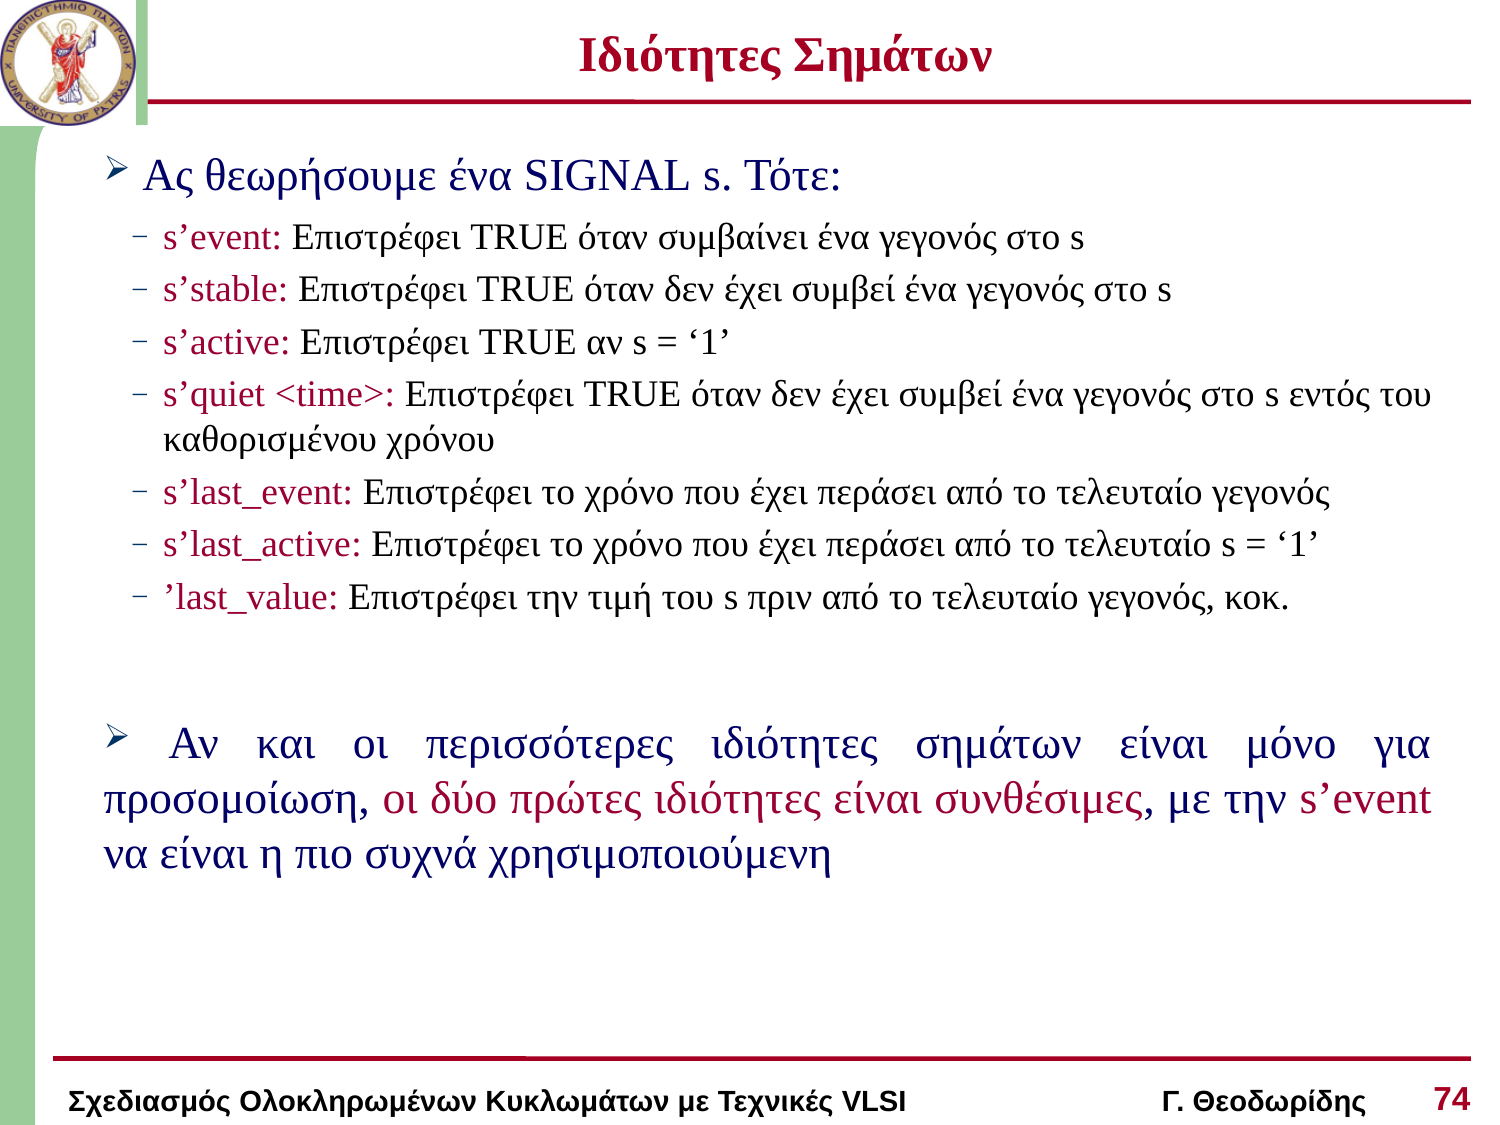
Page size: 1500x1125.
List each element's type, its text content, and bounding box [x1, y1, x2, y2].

title Ιδιότητες Σημάτων [112, 19, 1459, 91]
slide_number 74 [1403, 1044, 1500, 1125]
footer Σχεδιασμός Ολοκληρωμένων Κυκλωμάτων με Τεχνικές VLSI Γ. Θεοδωρίδης [53, 1065, 1403, 1125]
list Ας θεωρήσουμε ένα SIGNAL s. Τότε: s’event: Επιστρέφει TRUE όταν συμβαίνει ένα γεγονός στο s s’stable: Επιστρέφει TRUE όταν δεν έχει συμβεί ένα γεγονός στο s s’active: Επιστρέφει TRUE αν s = ‘1’ s’quiet <time>: Επιστρέφει TRUE όταν δεν έχει συμβεί ένα γεγονός στο s εντός του καθορισμένου χρόνου s’last_event: Επιστρέφει το χρόνο που έχει περάσει από το τελευταίο γεγονός s’last_active: Επιστρέφει το χρόνο που έχει περάσει από το τελευταίο s = ‘1’ ’last_value: Επιστρέφει την τιμή του s πριν από το τελευταίο γεγονός, κοκ. Αν και οι περισσότερες ιδιότητες σημάτων είναι μόνο για προσομοίωση, οι δύο πρώτες ιδιότητες είναι συνθέσιμες, με την s’event να είναι η πιο συχνά χρησιμοποιούμενη [88, 137, 1447, 999]
picture [0, 0, 136, 126]
